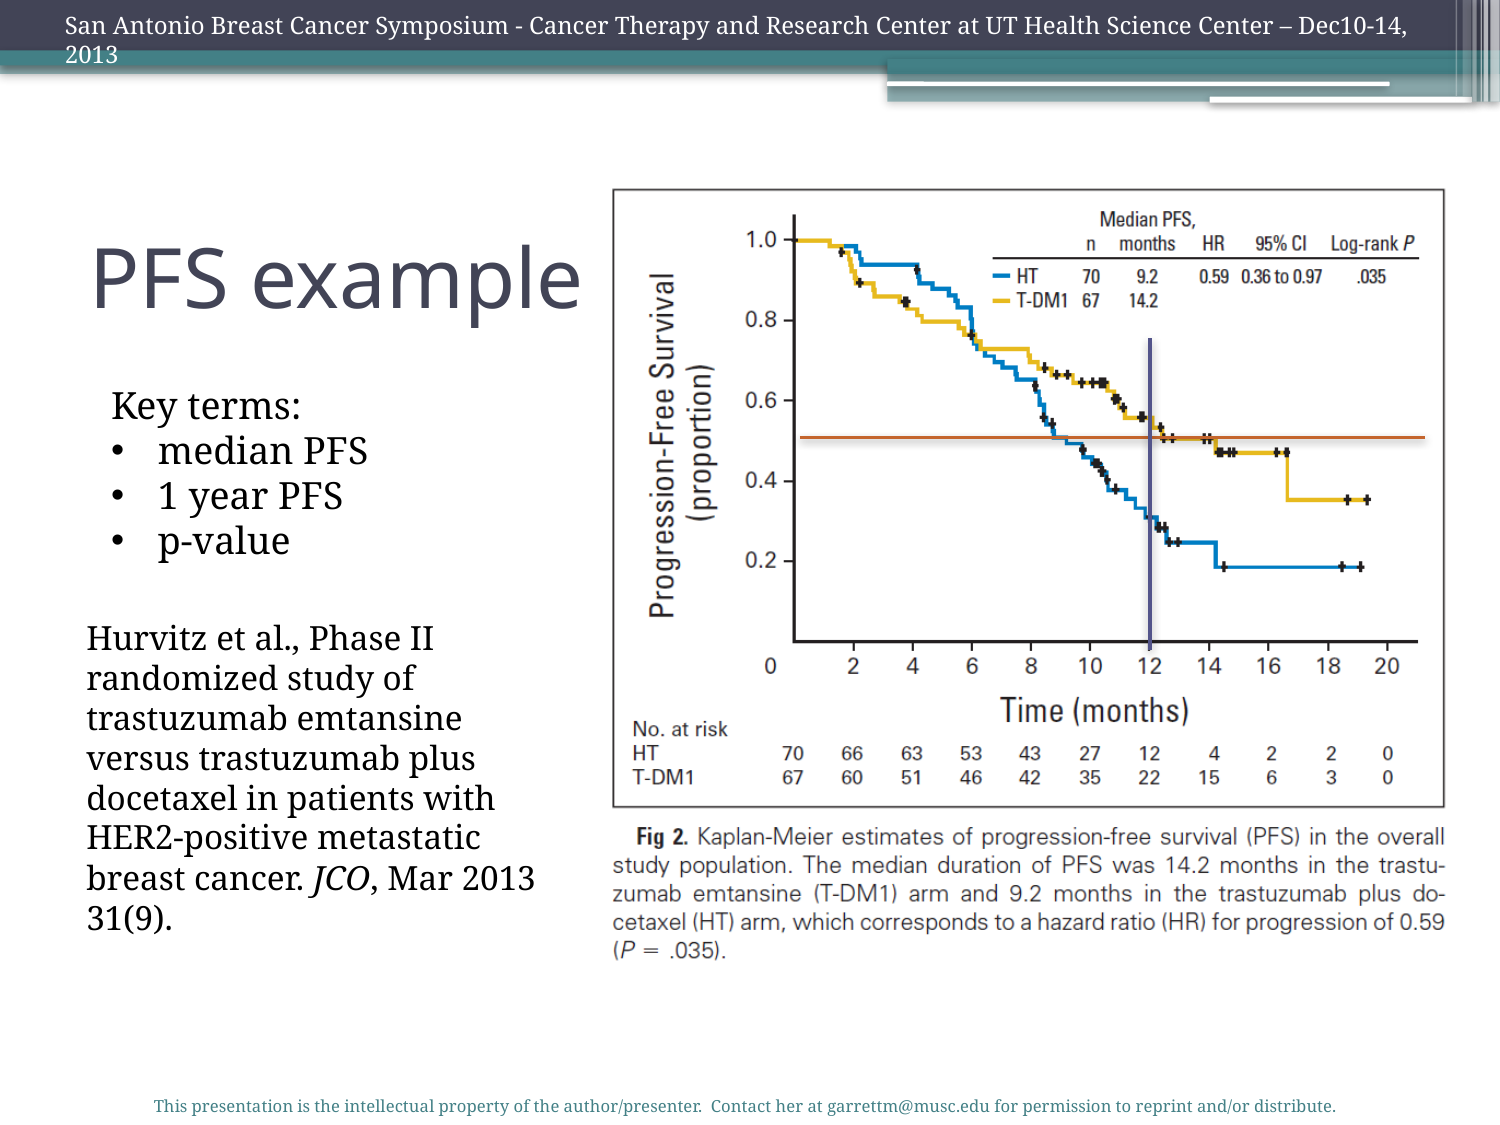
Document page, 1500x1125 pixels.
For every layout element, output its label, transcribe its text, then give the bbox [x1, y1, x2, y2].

text_box Key terms: median PFS 1 year PFS p-value [96, 374, 384, 615]
text_box Hurvitz et al., Phase II randomized study of trastuzumab emtansine versus trastuzumab plus docetaxel in patients with HER2-positive metastatic breast cancer. JCO, Mar 2013 31(9). [71, 609, 580, 944]
picture [587, 174, 1464, 989]
text_box San Antonio Breast Cancer Symposium - Cancer Therapy and Research Center at UT Health Science Center – Dec10-14, 2013 [50, 3, 1438, 76]
title PFS example [75, 187, 580, 363]
text_box This presentation is the intellectual property of the author/presenter. Contact her at garrettm@musc.edu for permission to reprint and/or distribute. [5, 1088, 1488, 1113]
